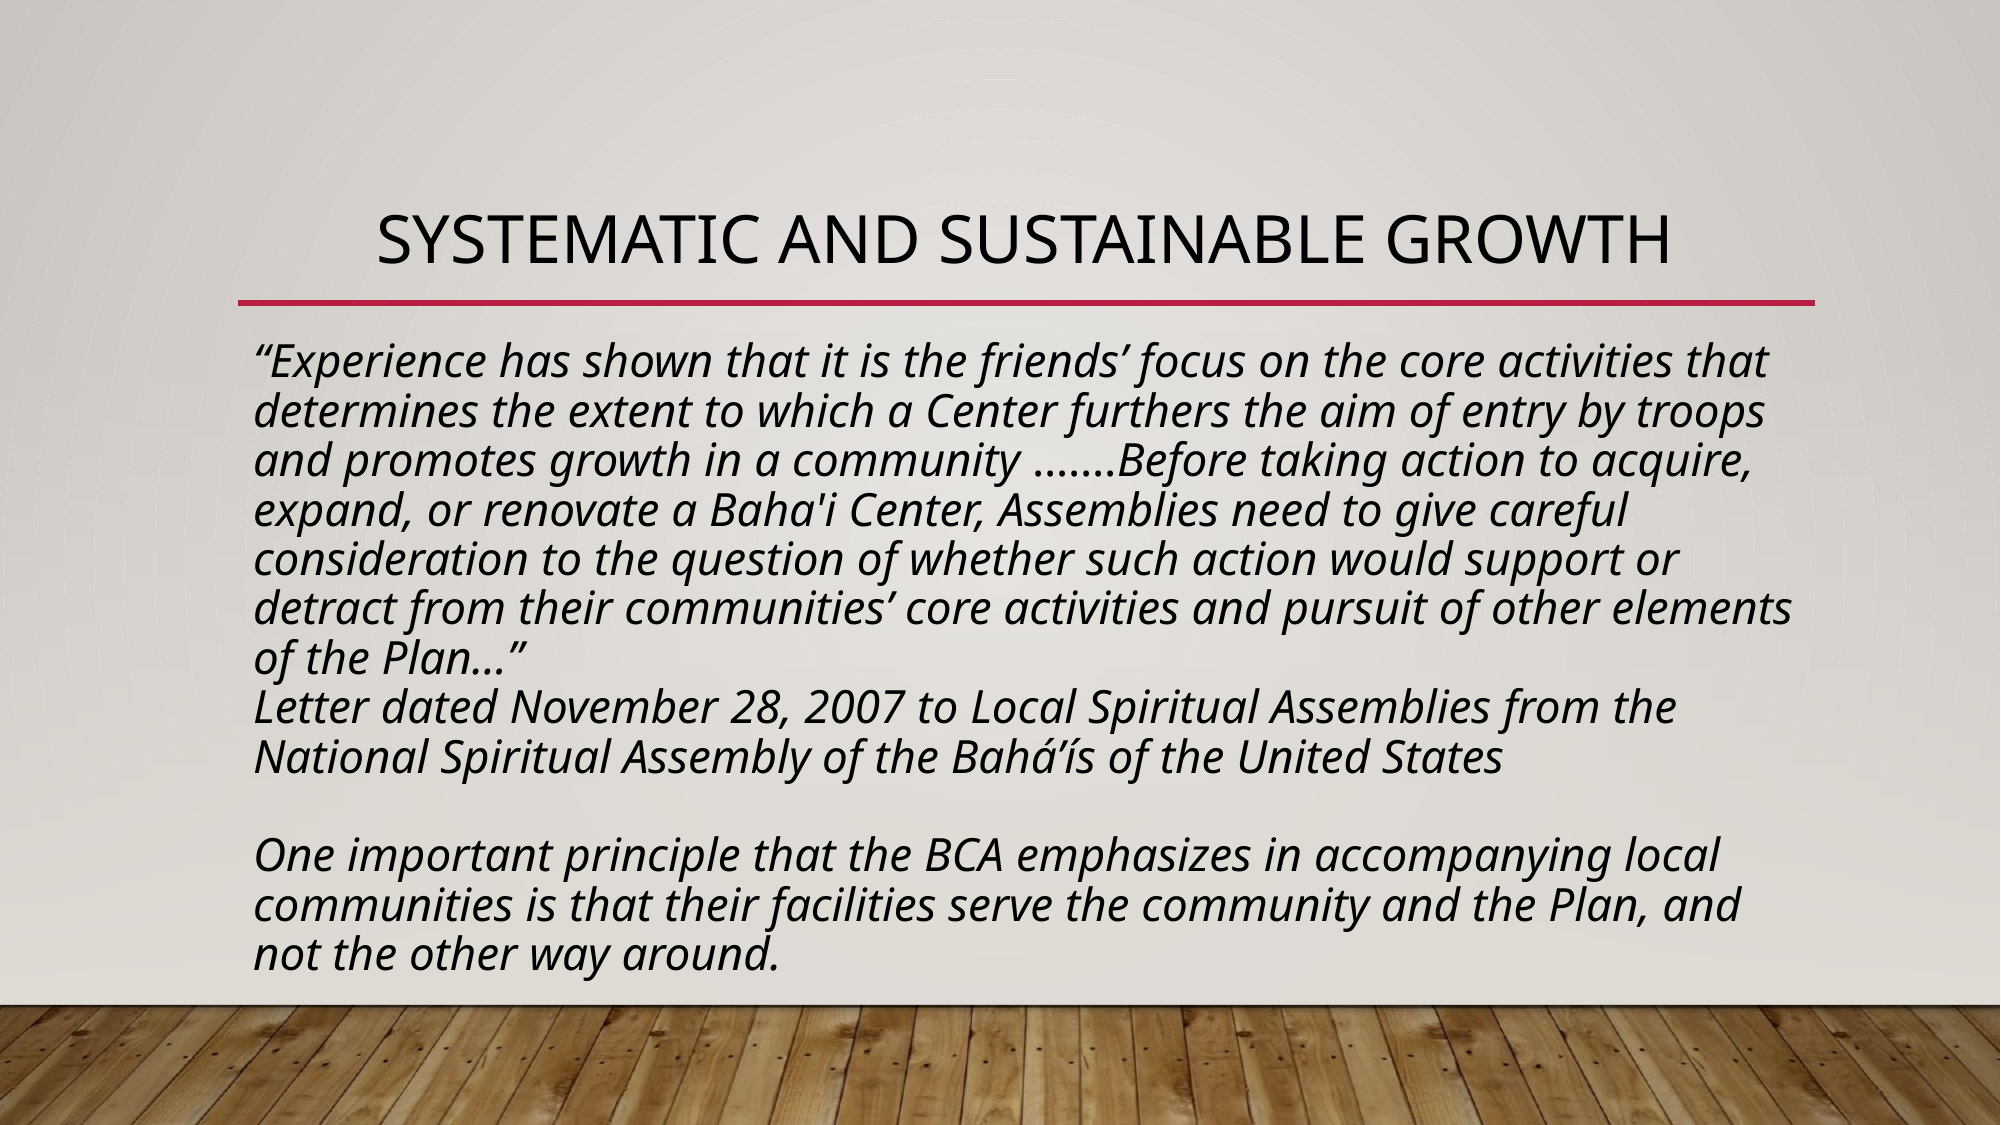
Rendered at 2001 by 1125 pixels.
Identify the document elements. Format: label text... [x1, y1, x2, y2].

list “Experience has shown that it is the friends’ focus on the core activities that determines the extent to which a Center furthers the aim of entry by troops and promotes growth in a community …….Before taking action to acquire, expand, or renovate a Baha'i Center, Assemblies need to give careful consideration to the question of whether such action would support or detract from their communities’ core activities and pursuit of other elements of the Plan…” Letter dated November 28, 2007 to Local Spiritual Assemblies from the National Spiritual Assembly of the Bahá’ís of the United States One important principle that the BCA emphasizes in accompanying local communities is that their facilities serve the community and the Plan, and not the other way around. [238, 330, 1814, 897]
title SYSTEMATIC AND SUSTAINABLE GROWTH [238, 198, 1814, 330]
picture [0, 1005, 2000, 1125]
